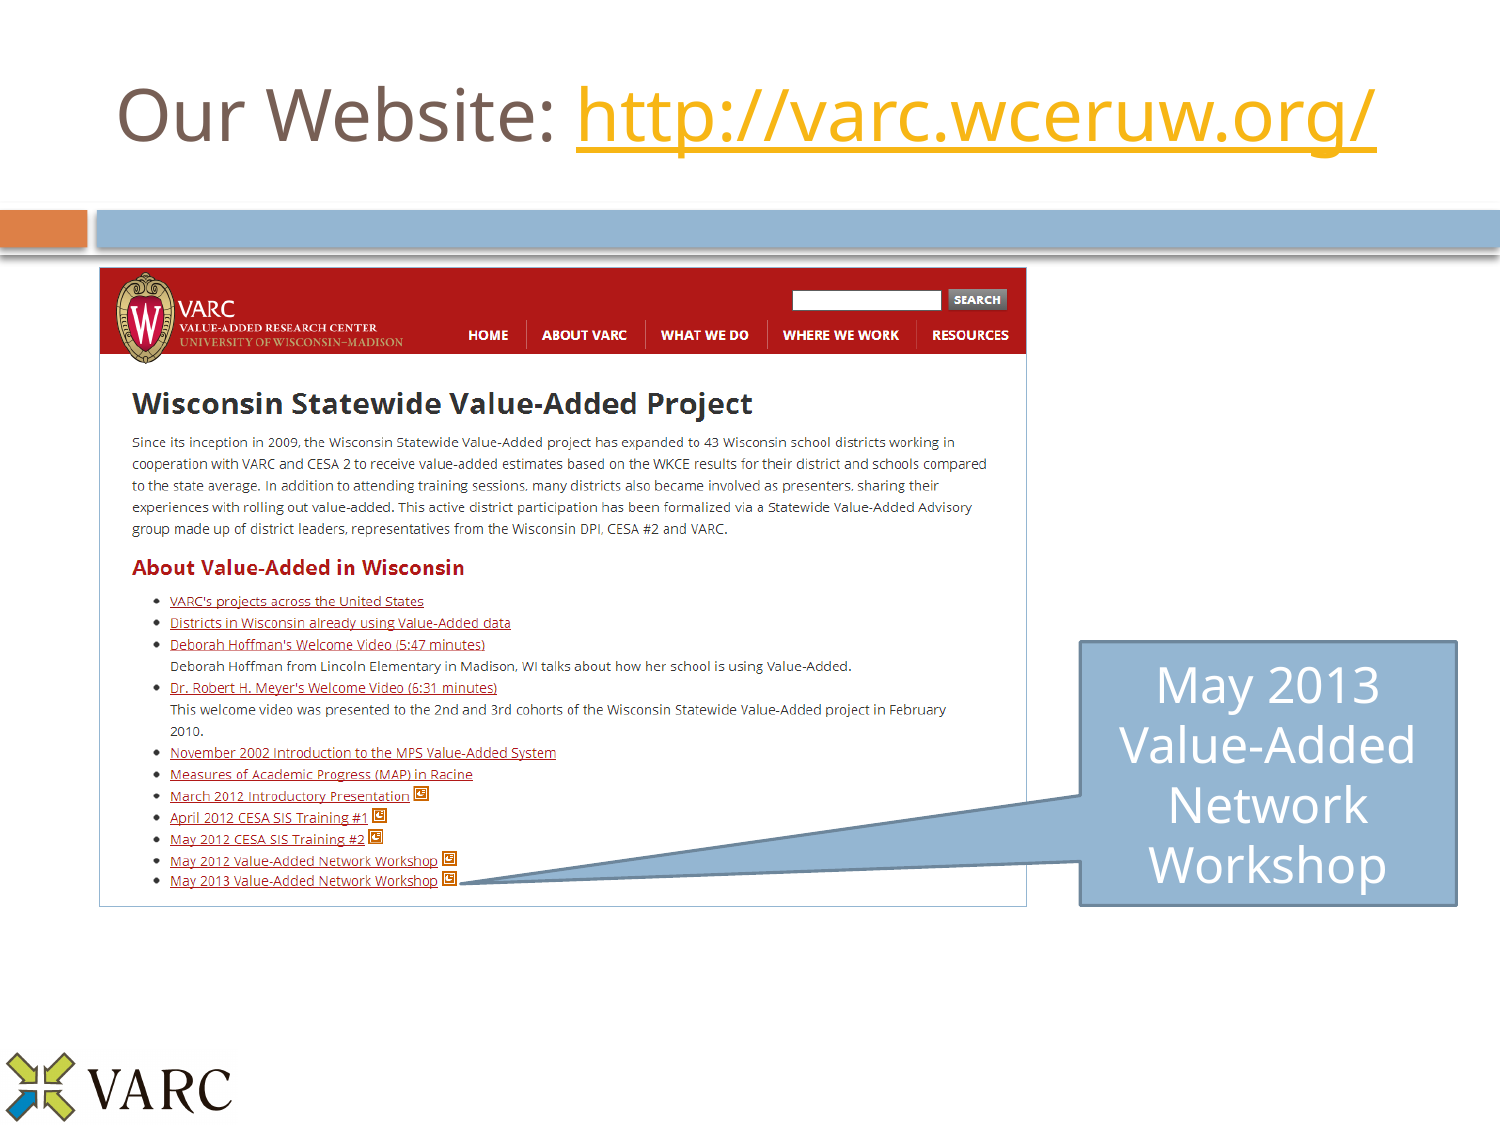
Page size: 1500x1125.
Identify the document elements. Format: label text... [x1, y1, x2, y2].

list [98, 267, 1027, 907]
title Our Website: http://varc.wceruw.org/ [100, 37, 1438, 200]
text_box May 2013 Value-Added Network Workshop [1033, 640, 1458, 907]
picture [0, 1049, 238, 1125]
